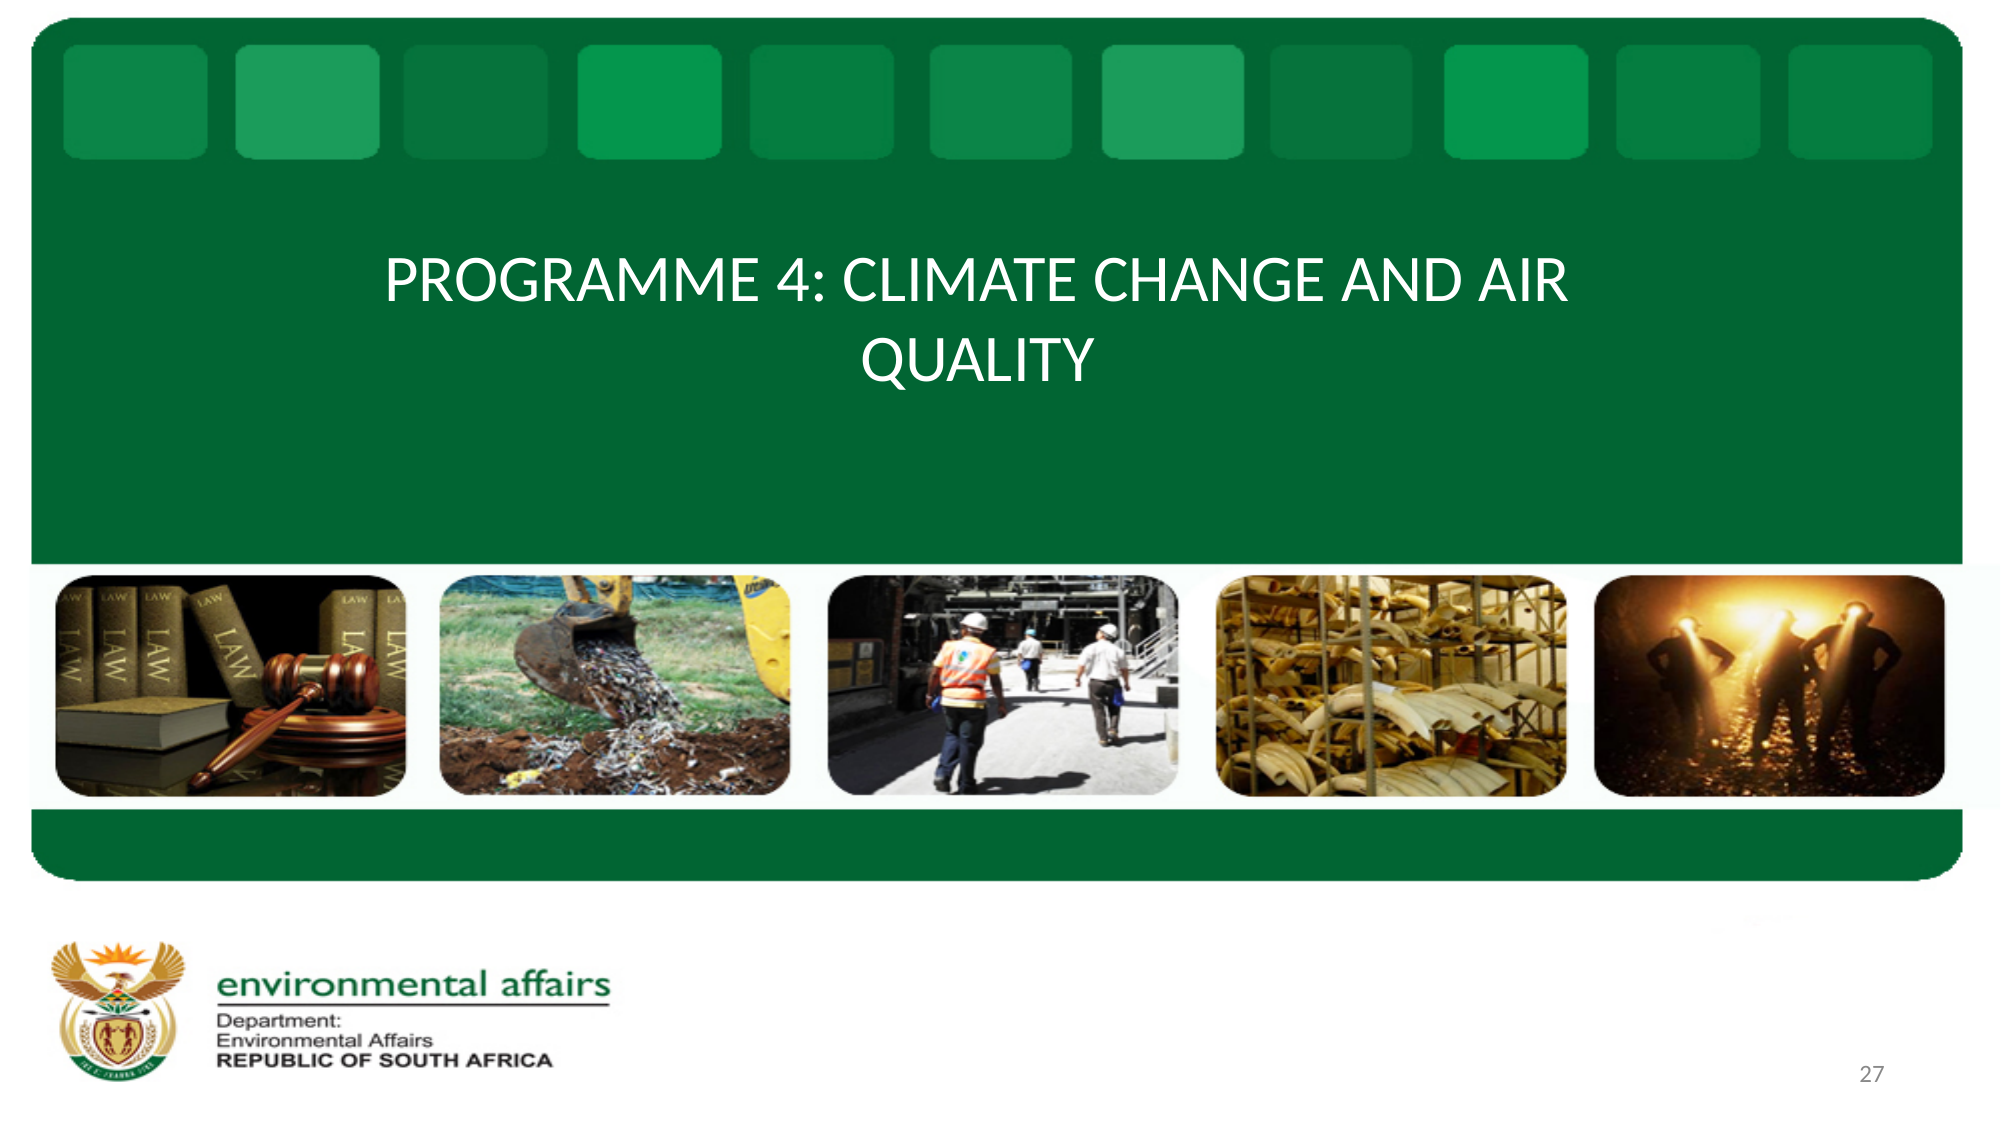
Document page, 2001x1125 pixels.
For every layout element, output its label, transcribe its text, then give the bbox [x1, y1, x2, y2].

picture [0, 0, 2001, 1125]
slide_number 27 [1433, 1042, 1900, 1103]
subtitle PROGRAMME 4: CLIMATE CHANGE AND AIR QUALITY [337, 227, 1618, 509]
